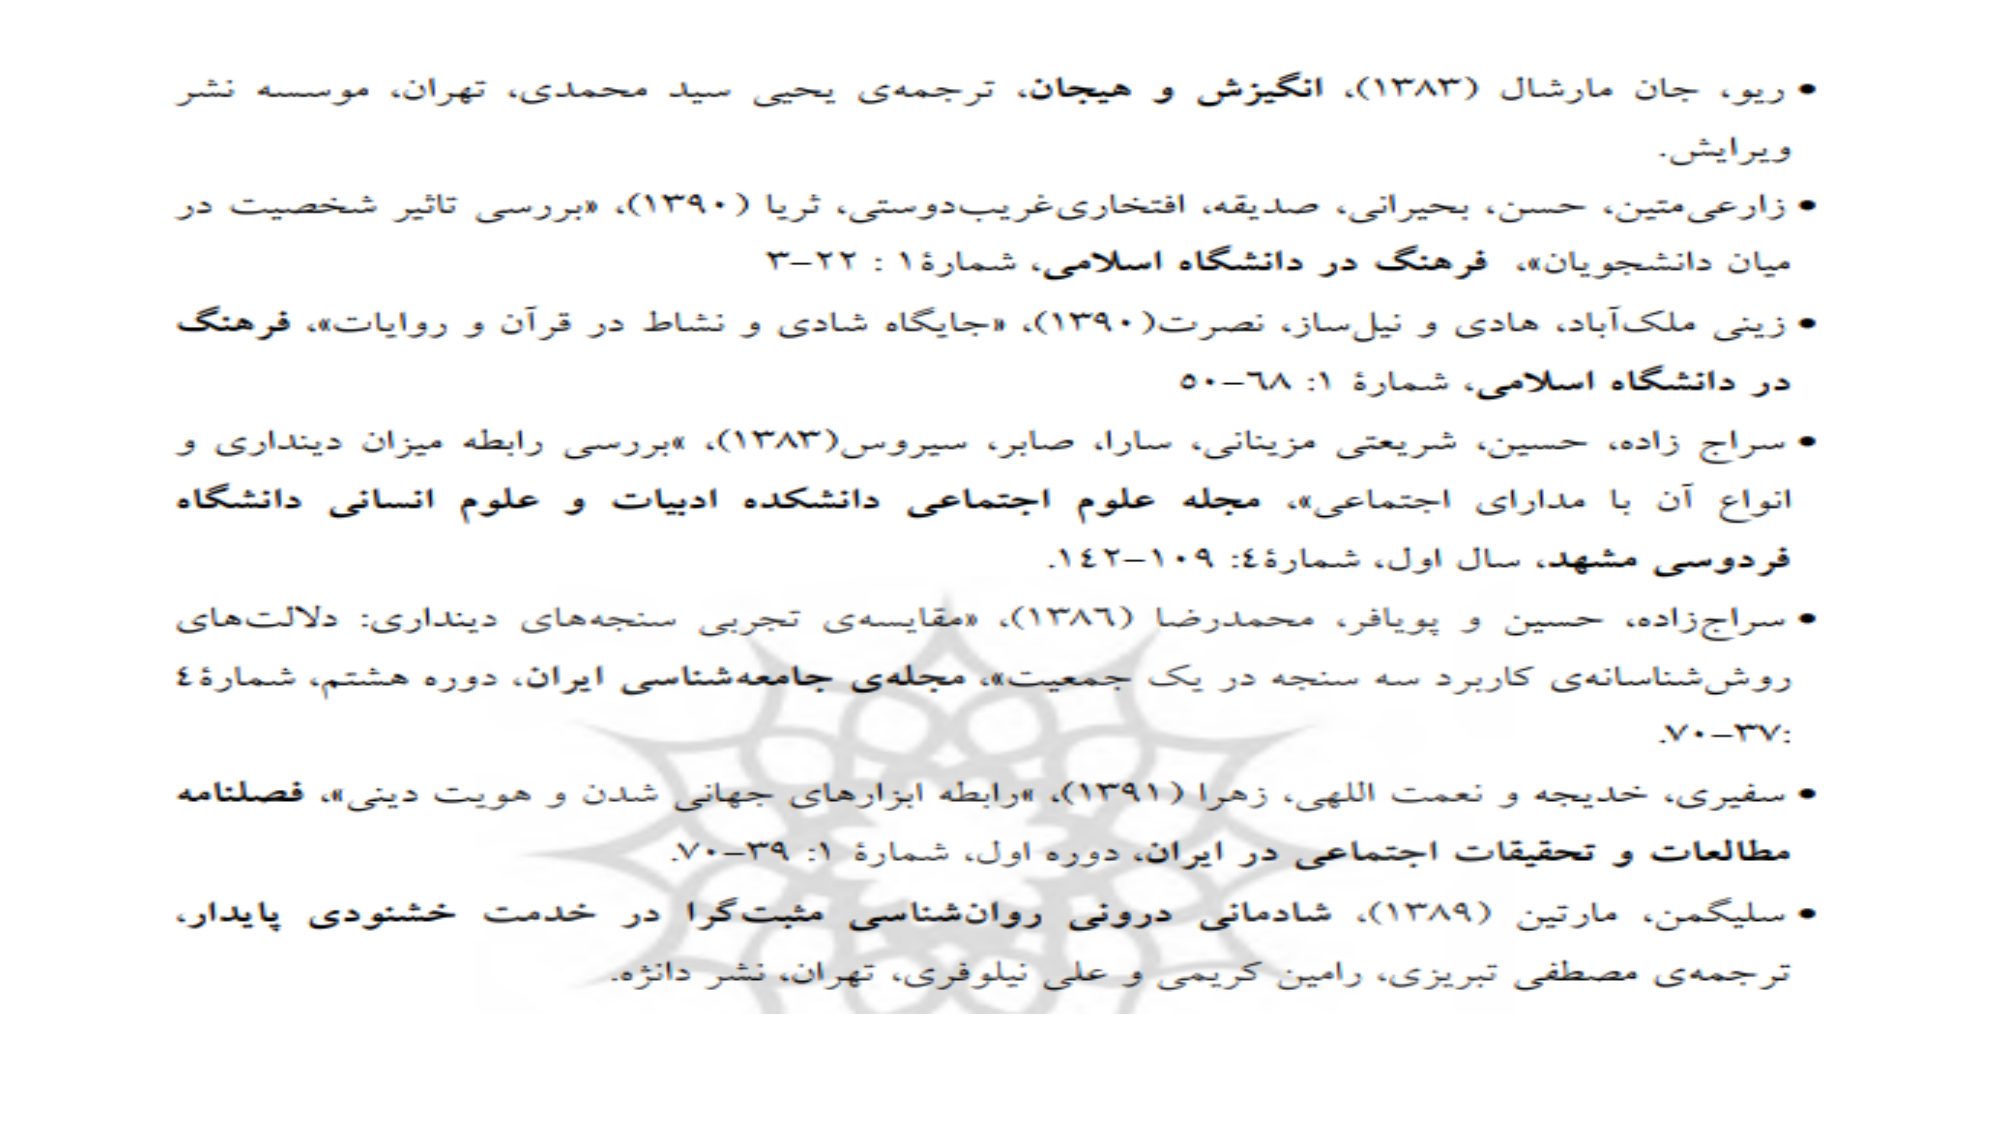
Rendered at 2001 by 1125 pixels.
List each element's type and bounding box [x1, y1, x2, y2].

list [137, 64, 1863, 1014]
